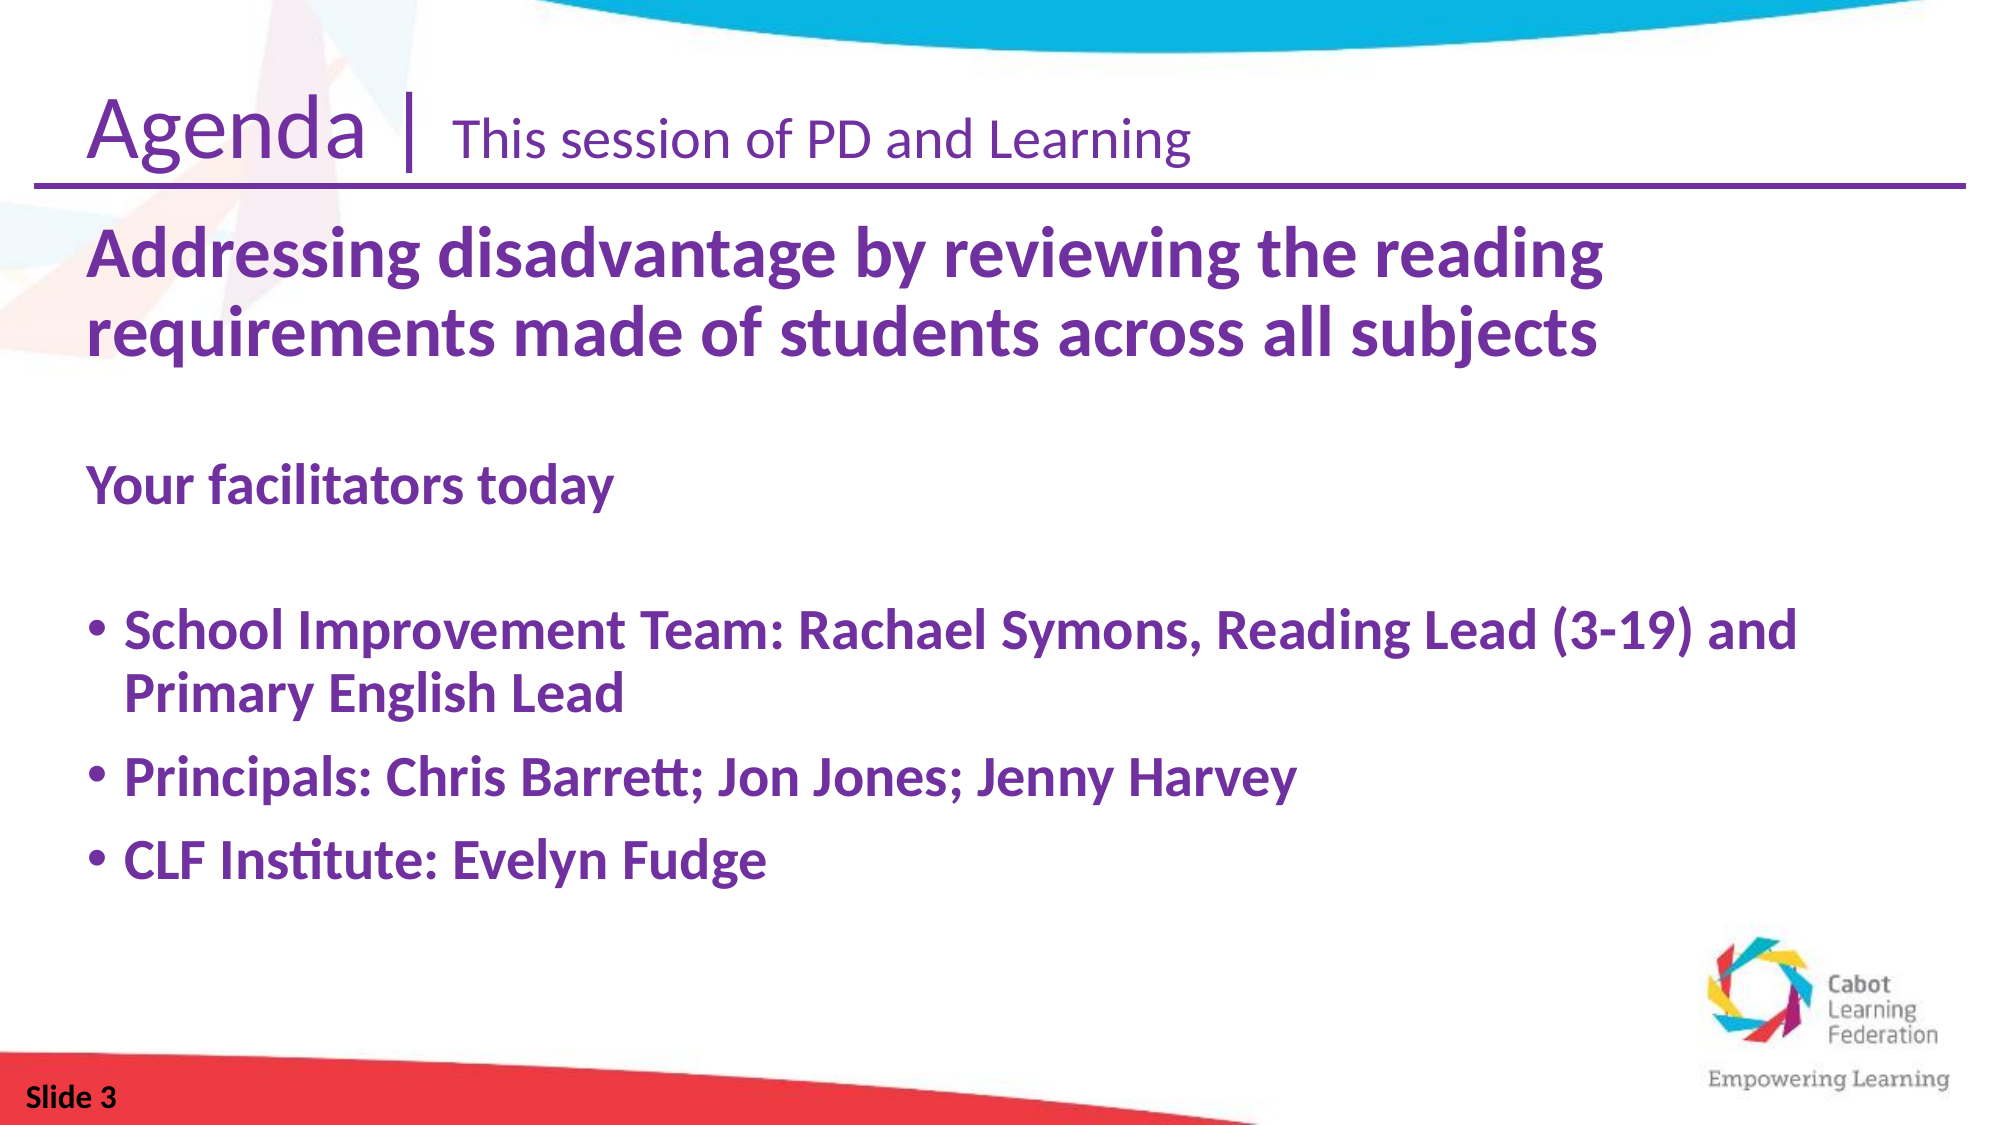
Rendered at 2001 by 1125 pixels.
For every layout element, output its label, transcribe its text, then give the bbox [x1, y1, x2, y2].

text_box Agenda | This session of PD and Learning [71, 59, 1933, 185]
picture [0, 0, 2000, 1125]
picture [825, 28, 848, 32]
list Addressing disadvantage by reviewing the reading requirements made of students across all subjects Your facilitators today School Improvement Team: Rachael Symons, Reading Lead (3-19) and Primary English Lead Principals: Chris Barrett; Jon Jones; Jenny Harvey CLF Institute: Evelyn Fudge [71, 206, 1966, 1014]
slide_number Slide 3 [10, 1065, 461, 1125]
